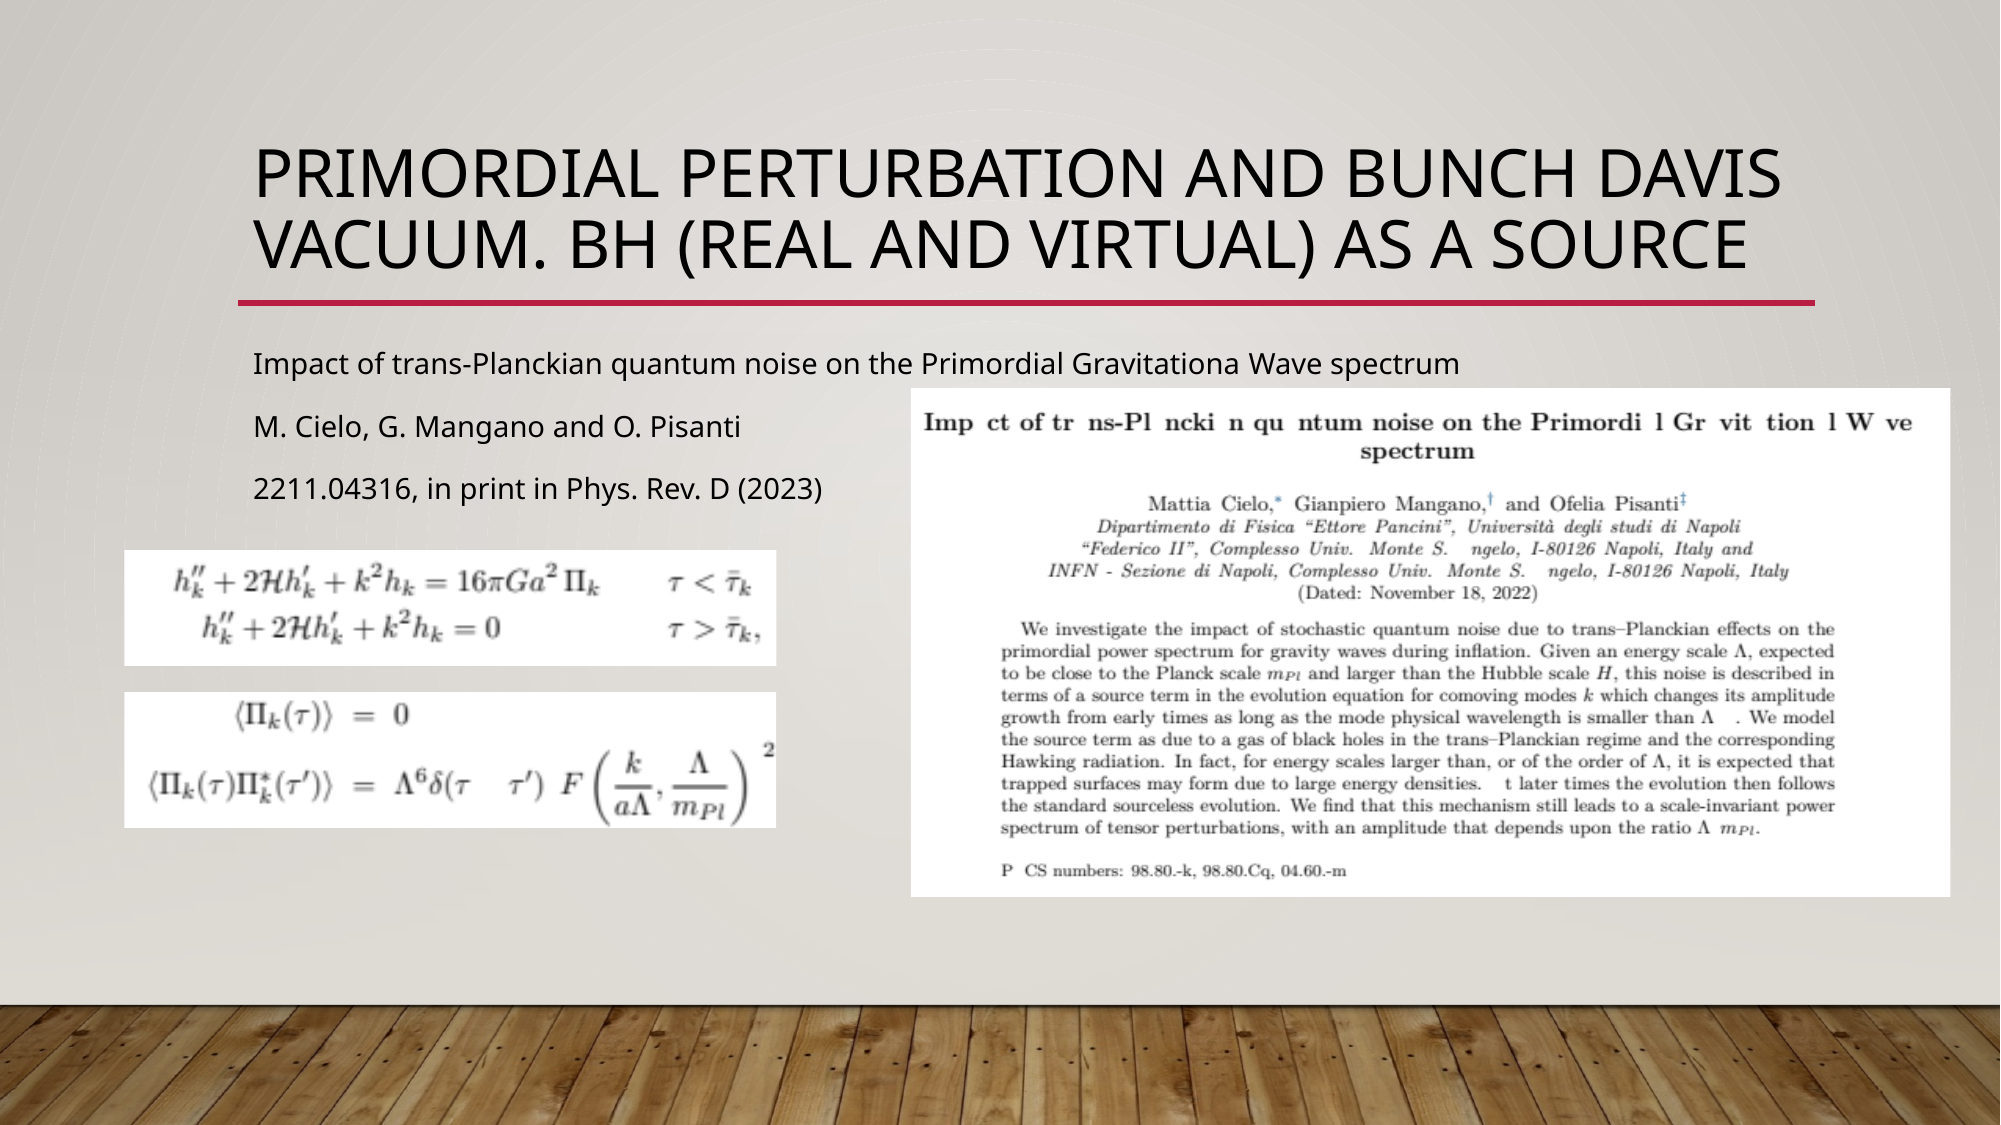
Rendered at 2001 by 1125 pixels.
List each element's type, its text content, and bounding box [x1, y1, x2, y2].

list Impact of trans-Planckian quantum noise on the Primordial Gravitationa Wave spectrum M. Cielo, G. Mangano and O. Pisanti 2211.04316, in print in Phys. Rev. D (2023) [238, 330, 1814, 897]
picture [124, 550, 777, 666]
picture [910, 388, 1951, 897]
title Primordial perturbation and Bunch Davis vacuum. BH (real and virtual) as a source [238, 131, 1814, 305]
picture [0, 1005, 2000, 1125]
picture [124, 691, 777, 828]
